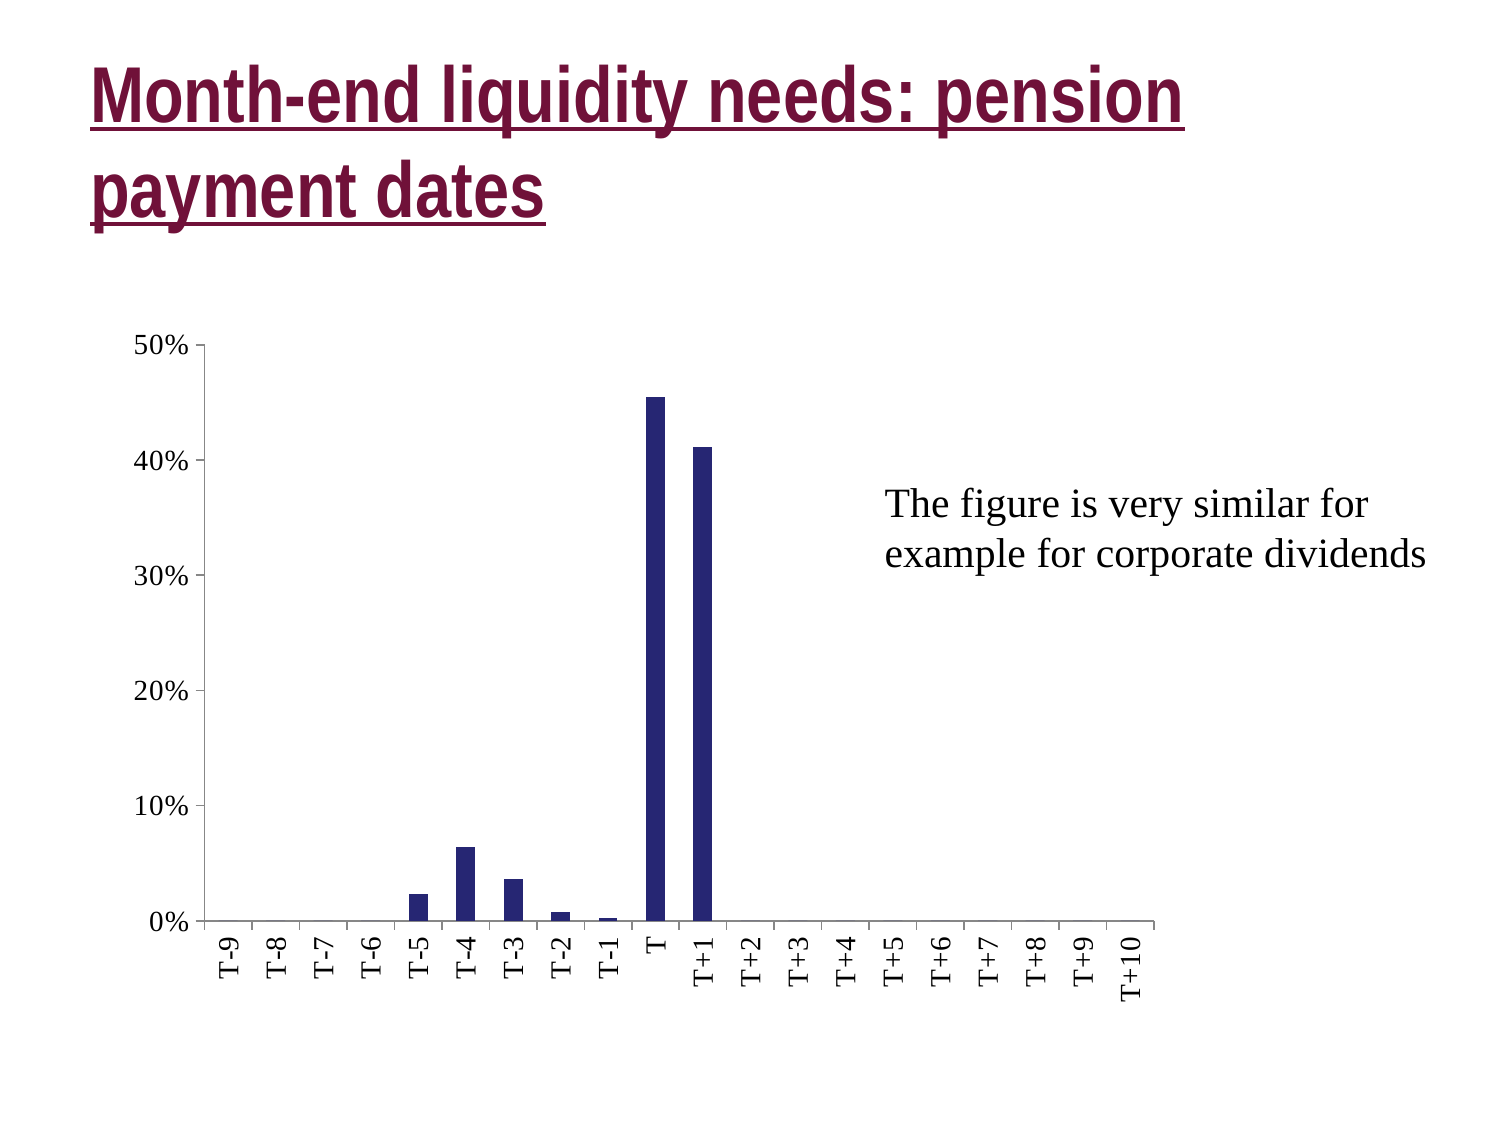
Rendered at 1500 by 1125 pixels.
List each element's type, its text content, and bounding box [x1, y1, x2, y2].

title Month-end liquidity needs: pension payment dates [75, 45, 1425, 233]
chart [111, 314, 1176, 1018]
text_box The figure is very similar for example for corporate dividends [1180, 467, 1443, 583]
